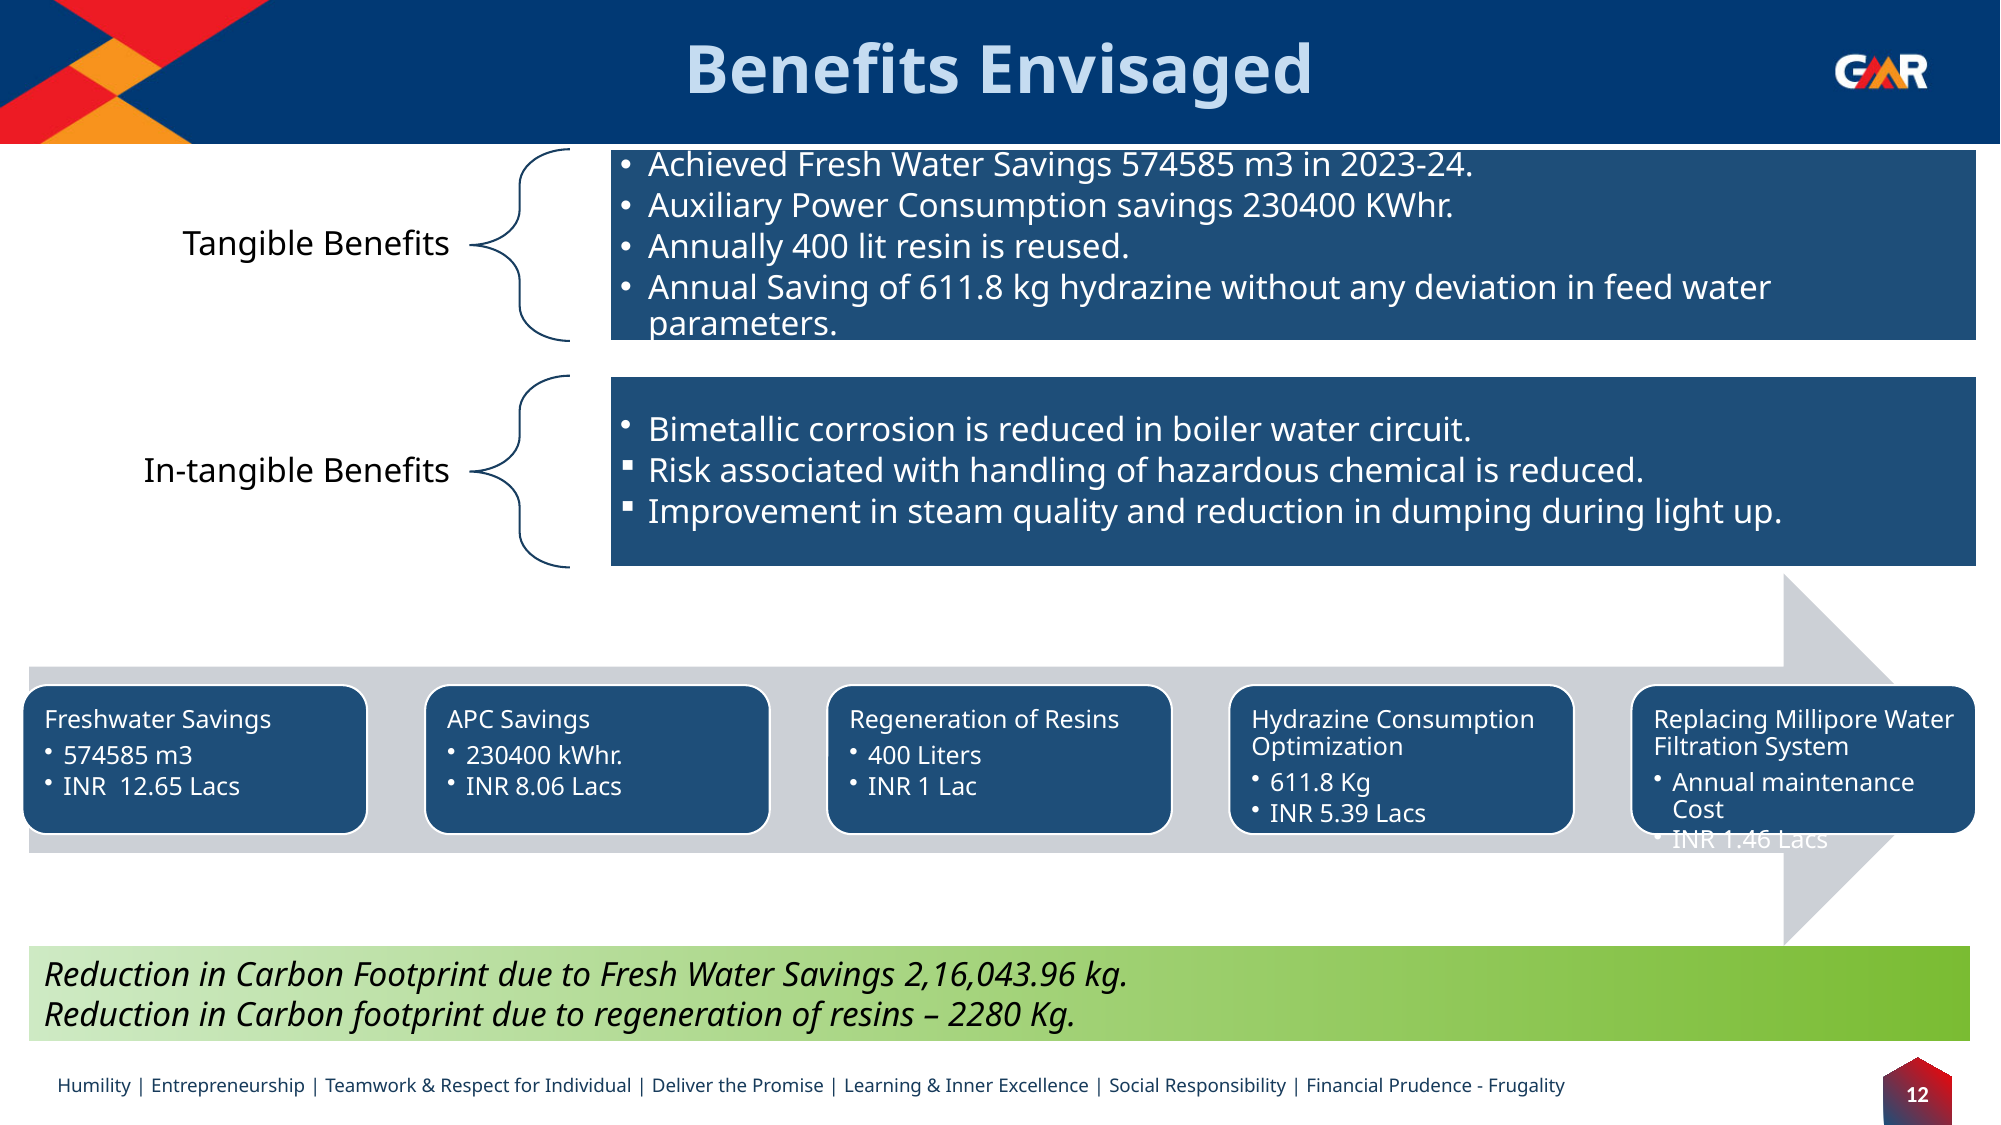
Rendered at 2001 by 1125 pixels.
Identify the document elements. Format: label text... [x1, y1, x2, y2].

picture [1825, 0, 2000, 144]
title Benefits Envisaged [174, 0, 1825, 144]
picture [0, 0, 174, 144]
text_box Reduction in Carbon Footprint due to Fresh Water Savings 2,16,043.96 kg. Reduction in Carbon footprint due to regeneration of resins – 2280 Kg. [29, 947, 1970, 1041]
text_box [0, 148, 1977, 569]
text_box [22, 573, 1977, 947]
